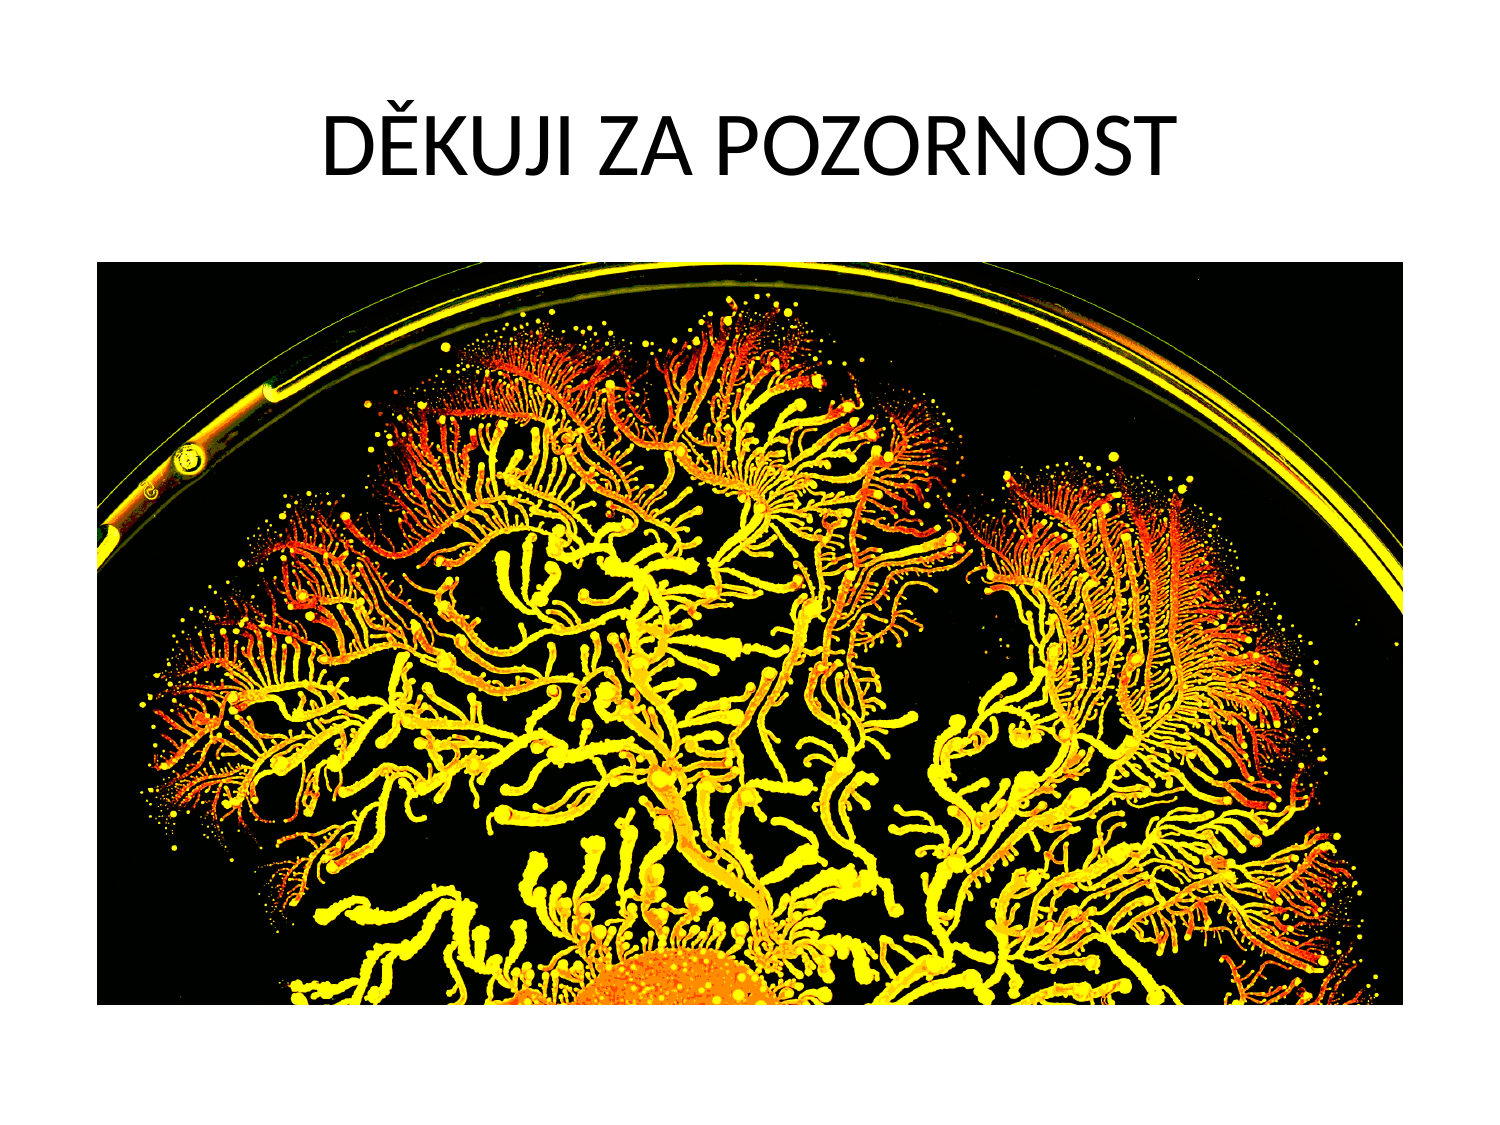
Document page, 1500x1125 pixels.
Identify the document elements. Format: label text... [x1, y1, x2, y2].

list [96, 262, 1404, 1006]
title DĚKUJI ZA POZORNOST [75, 45, 1425, 233]
